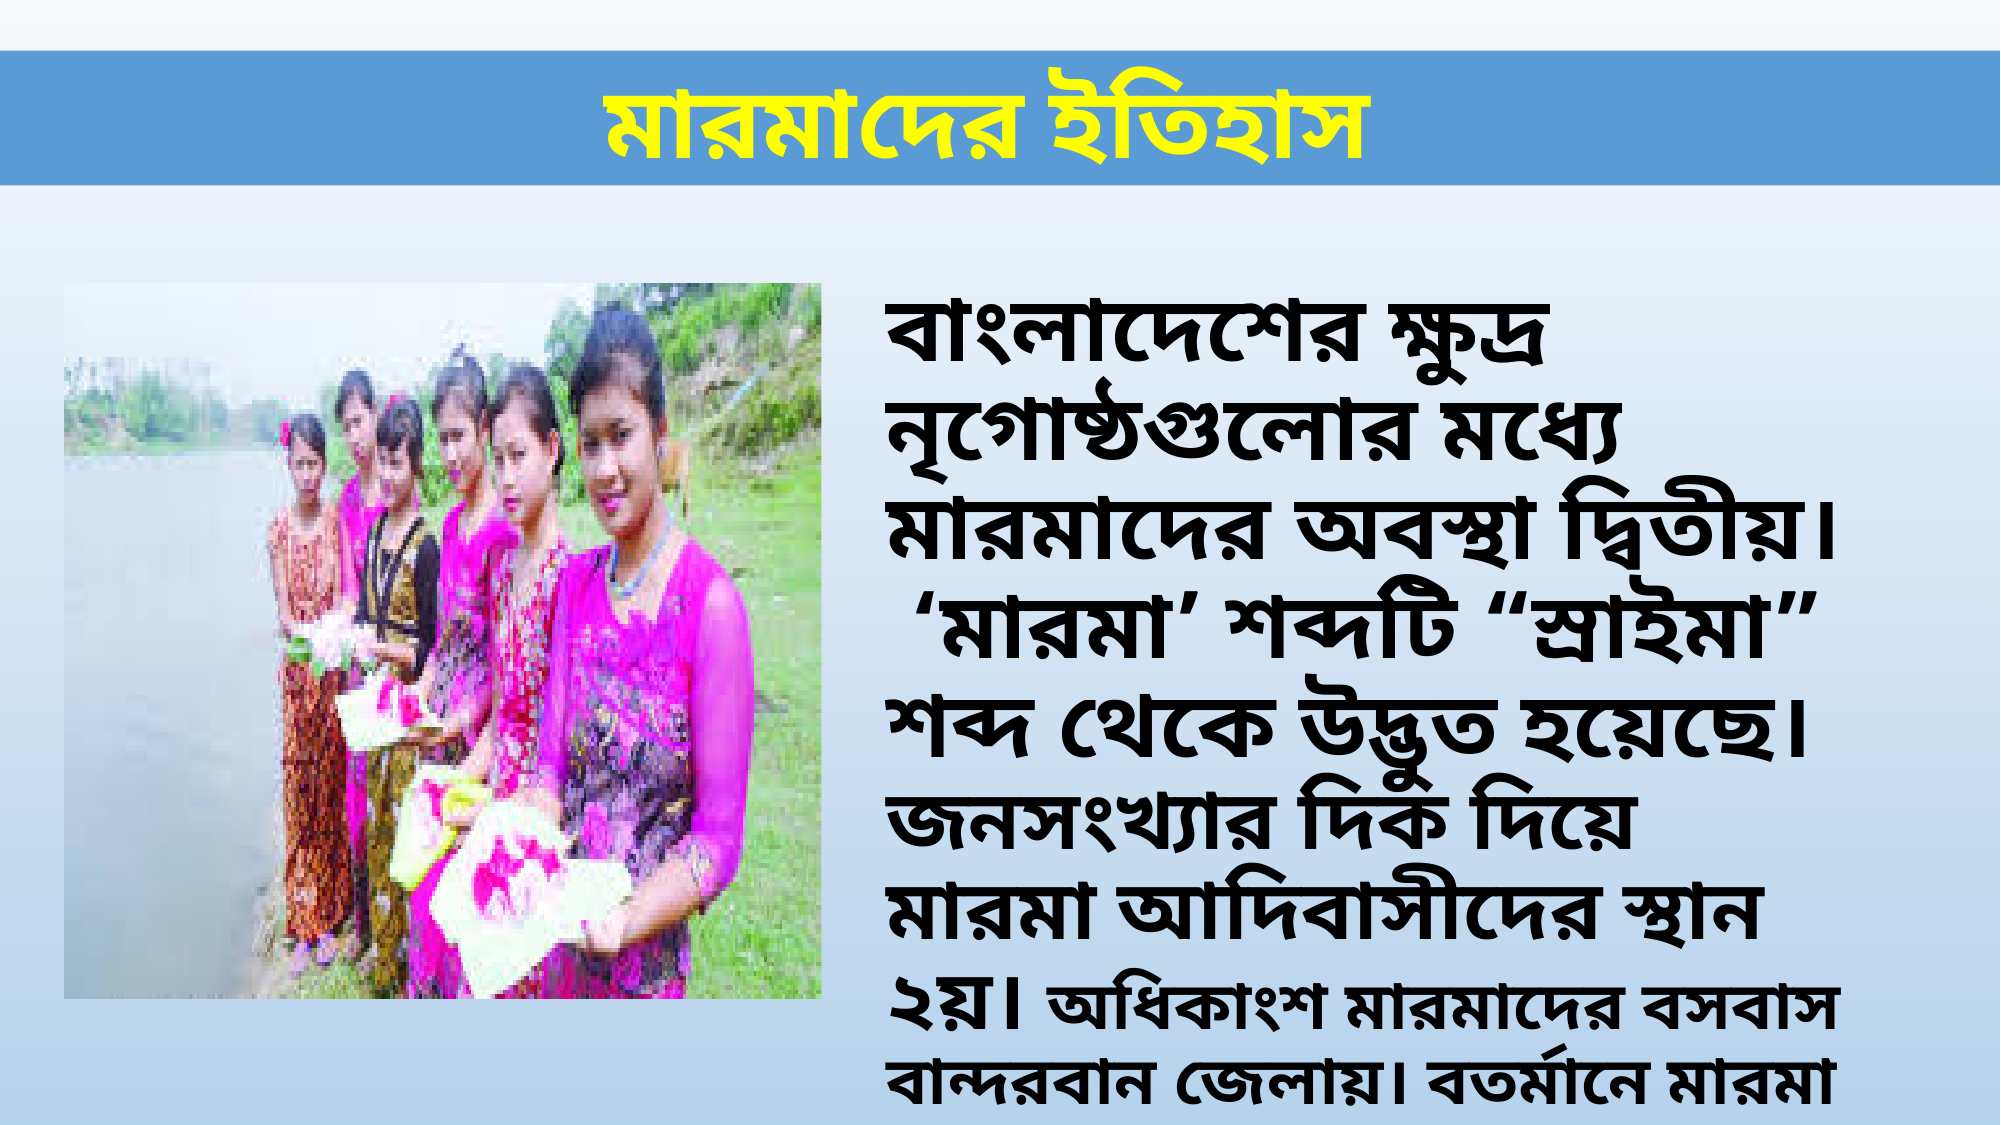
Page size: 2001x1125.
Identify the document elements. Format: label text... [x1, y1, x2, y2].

text_box মারমাদের ইতিহাস [0, 50, 2000, 186]
picture [64, 283, 822, 999]
text_box বাংলাদেশের ক্ষুদ্র নৃগোষ্ঠগুলোর মধ্যে মারমাদের অবস্থা দ্বিতীয়। ‘মারমা’ শব্দটি “স্রাইমা” শব্দ থেকে উদ্ভুত হয়েছে।জনসংখ্যার দিক দিয়ে মারমা আদিবাসীদের স্থান ২য়। অধিকাংশ মারমাদের বসবাস বান্দরবান জেলায়। বতর্মানে মারমা জনসংখ্যা প্রায় সাড়ে ৭ লাখ। [871, 275, 1872, 1125]
